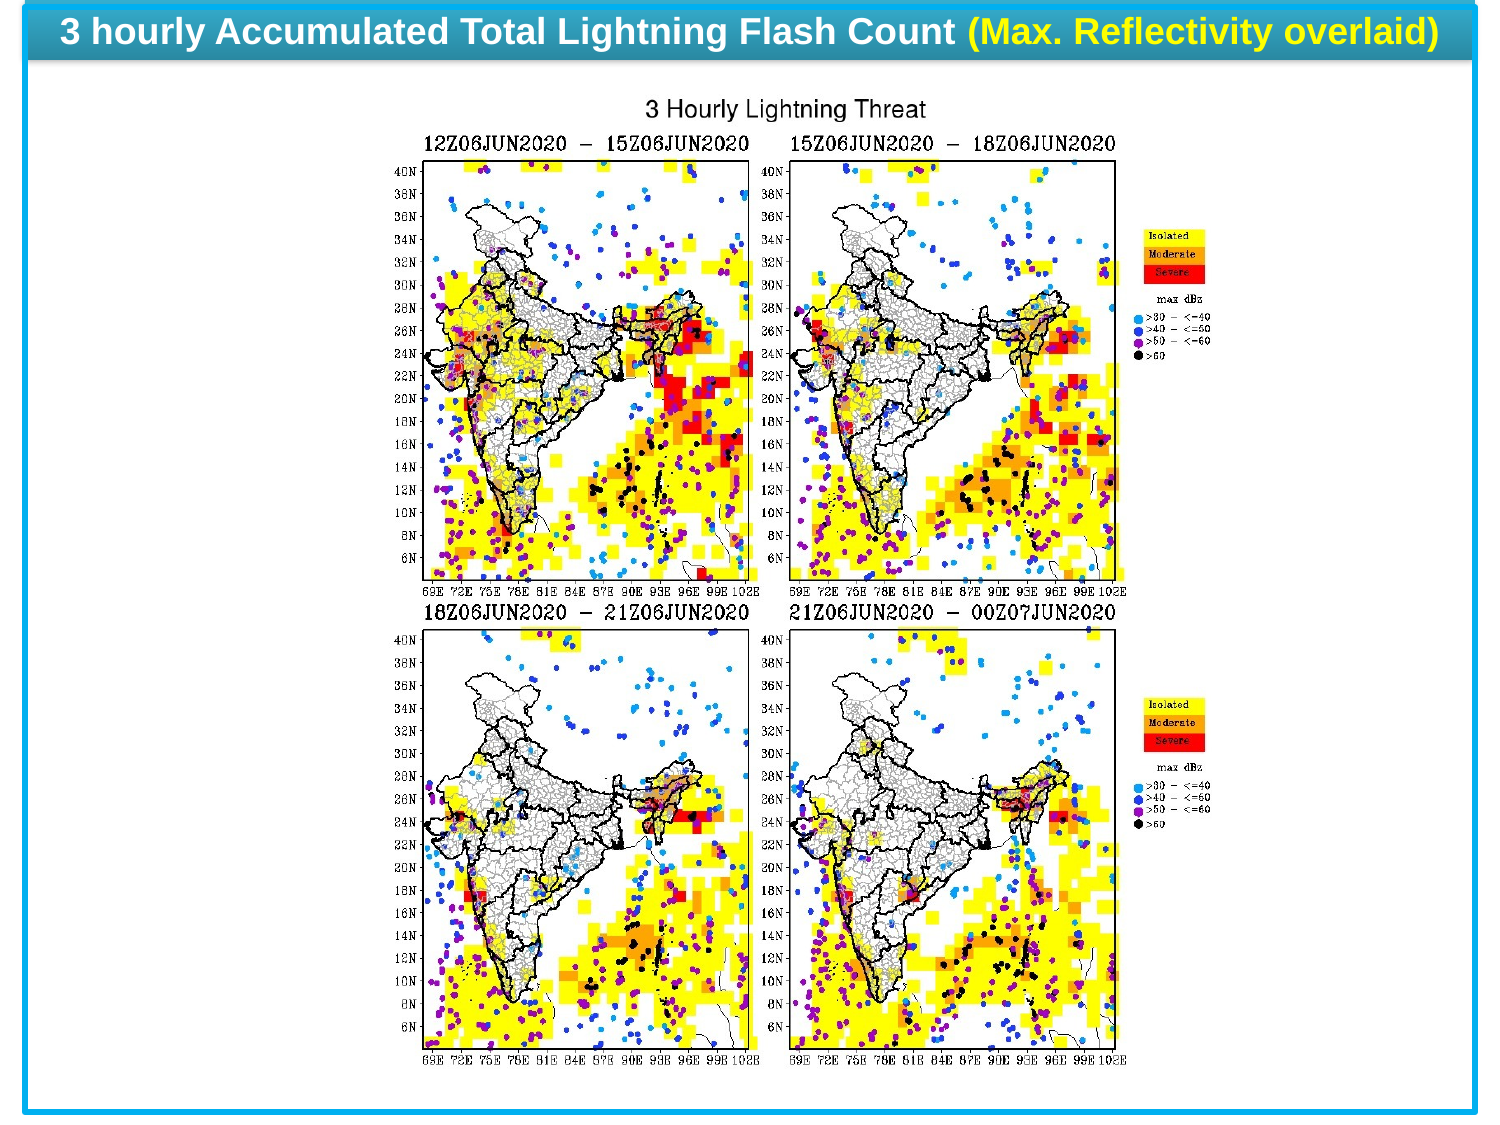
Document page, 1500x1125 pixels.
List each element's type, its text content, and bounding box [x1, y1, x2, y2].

text_box [23, 5, 1477, 1114]
text_box 3 hourly Accumulated Total Lightning Flash Count (Max. Reflectivity overlaid) [24, 0, 1475, 5]
picture [388, 93, 1212, 1069]
